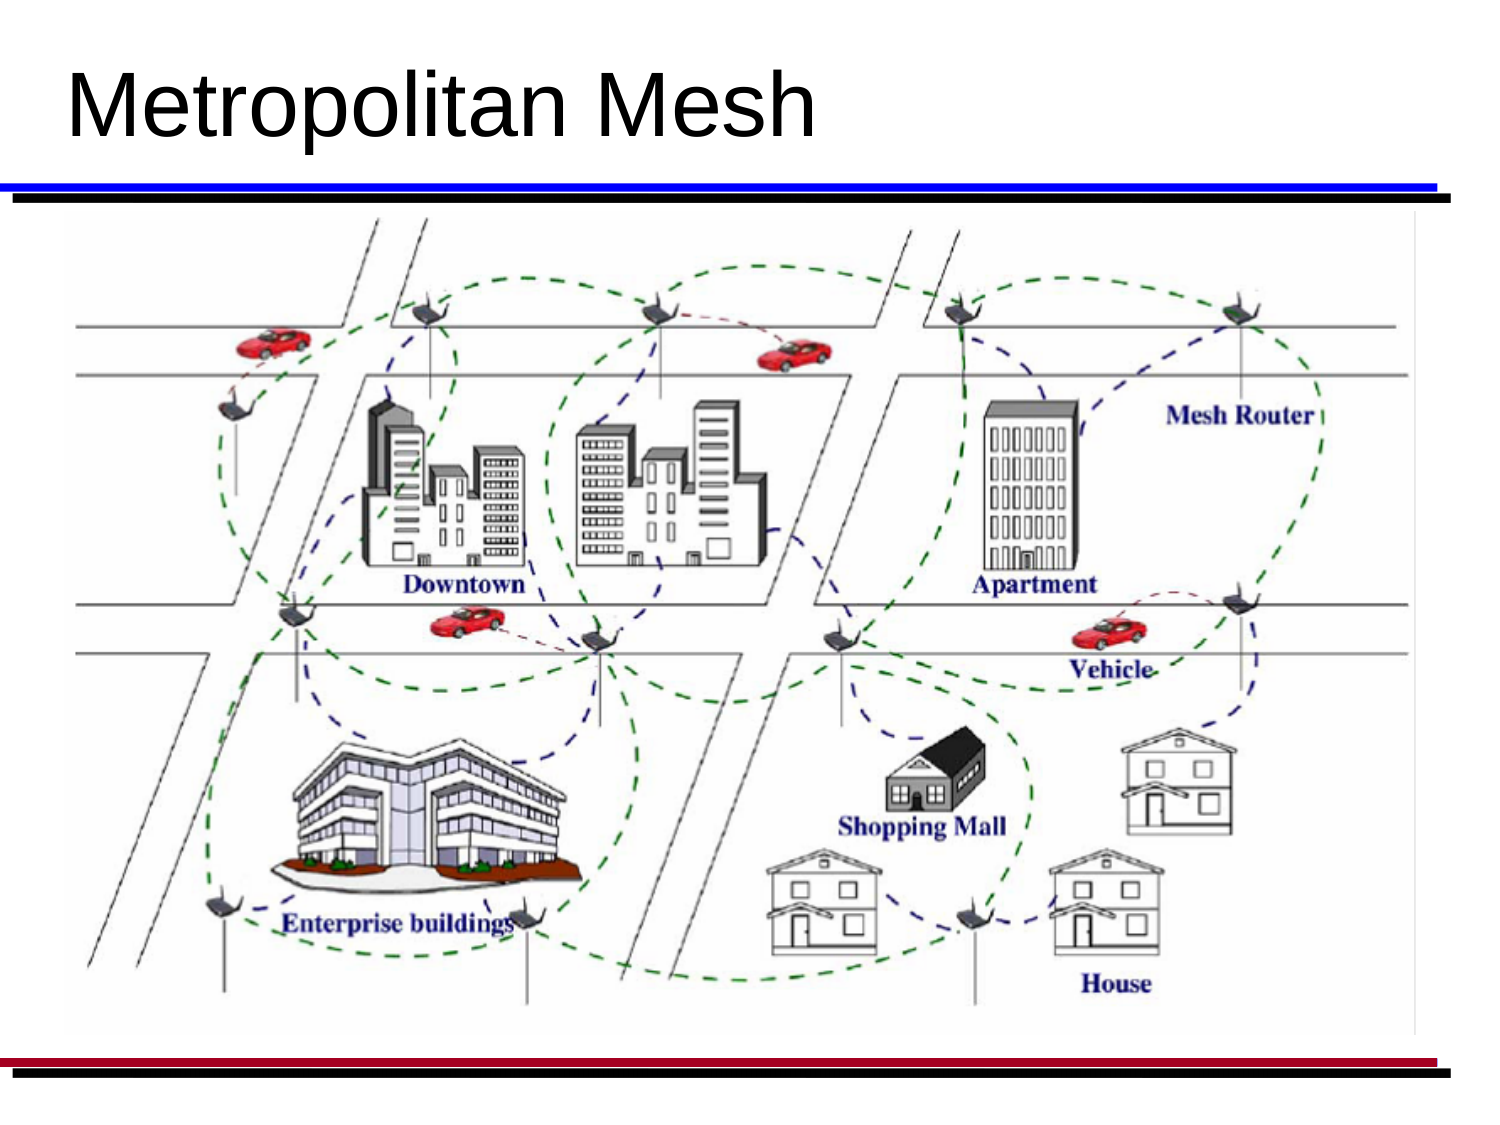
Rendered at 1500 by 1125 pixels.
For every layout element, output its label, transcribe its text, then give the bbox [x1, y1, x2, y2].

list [64, 211, 1417, 1036]
title Metropolitan Mesh [50, 0, 1425, 200]
